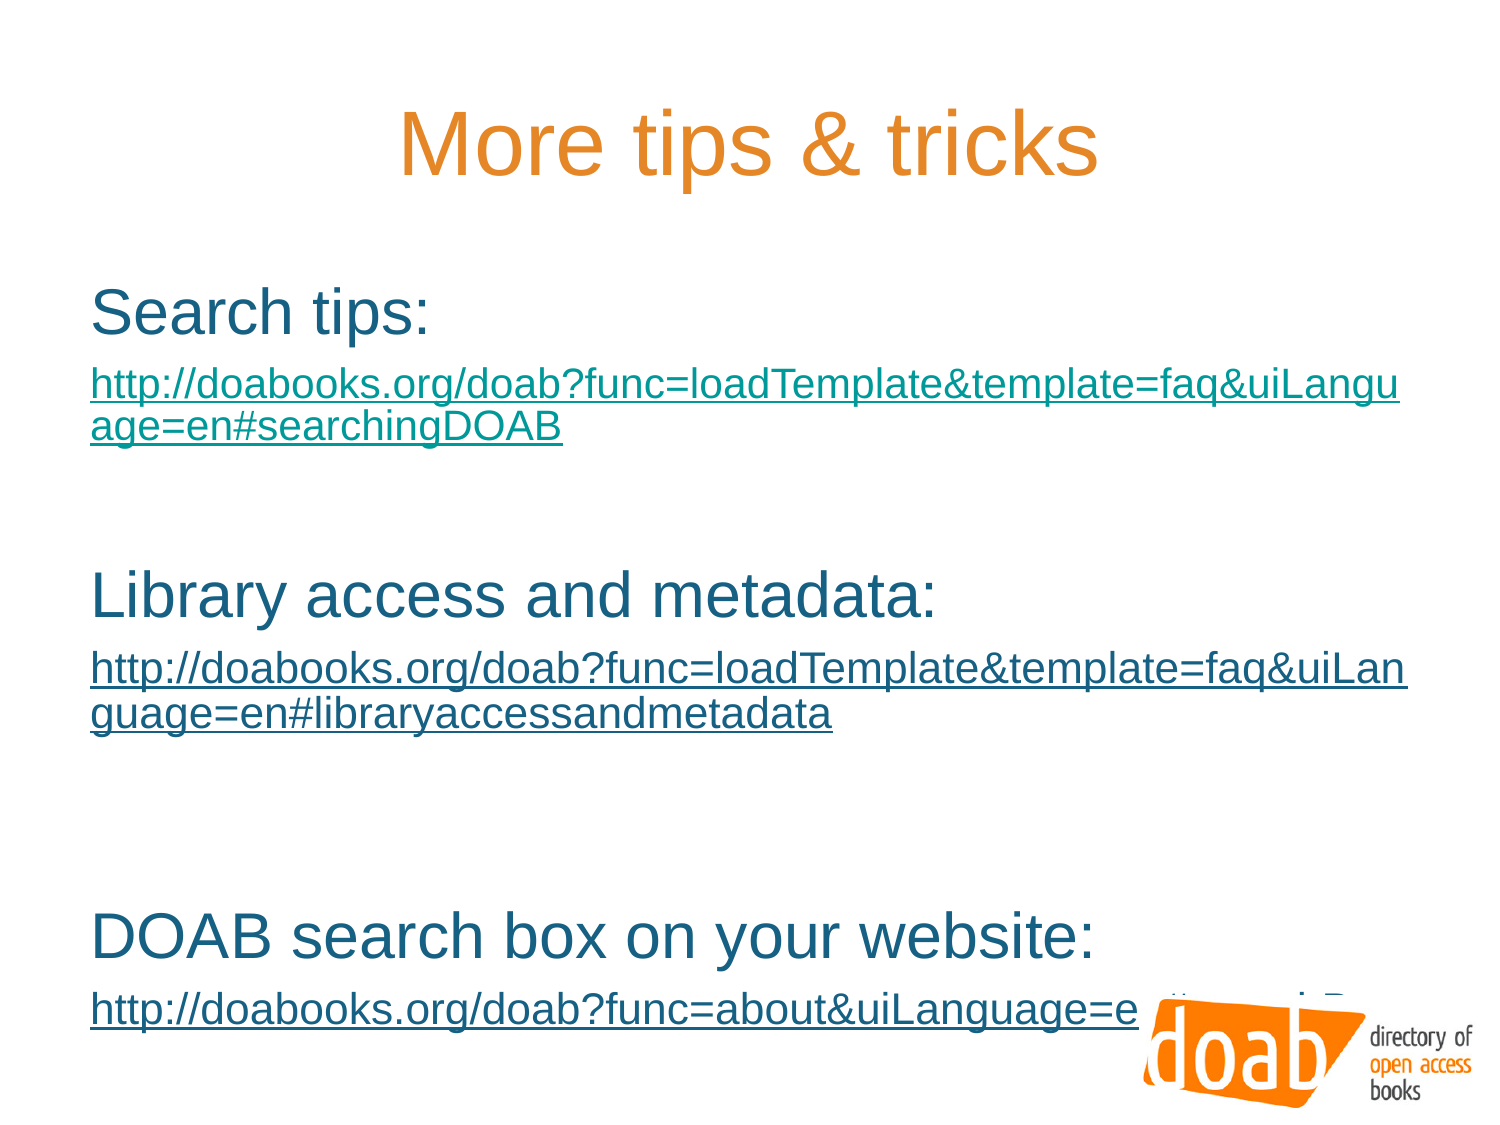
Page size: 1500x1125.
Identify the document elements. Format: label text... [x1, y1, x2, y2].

list Search tips: http://doabooks.org/doab?func=loadTemplate&template=faq&uiLanguage=en#searchingDOAB Library access and metadata: http://doabooks.org/doab?func=loadTemplate&template=faq&uiLanguage=en#libraryaccessandmetadata DOAB search box on your website: http://doabooks.org/doab?func=about&uiLanguage=en#searchBox [75, 262, 1425, 1005]
title More tips & tricks [75, 45, 1425, 233]
picture [1139, 994, 1477, 1114]
